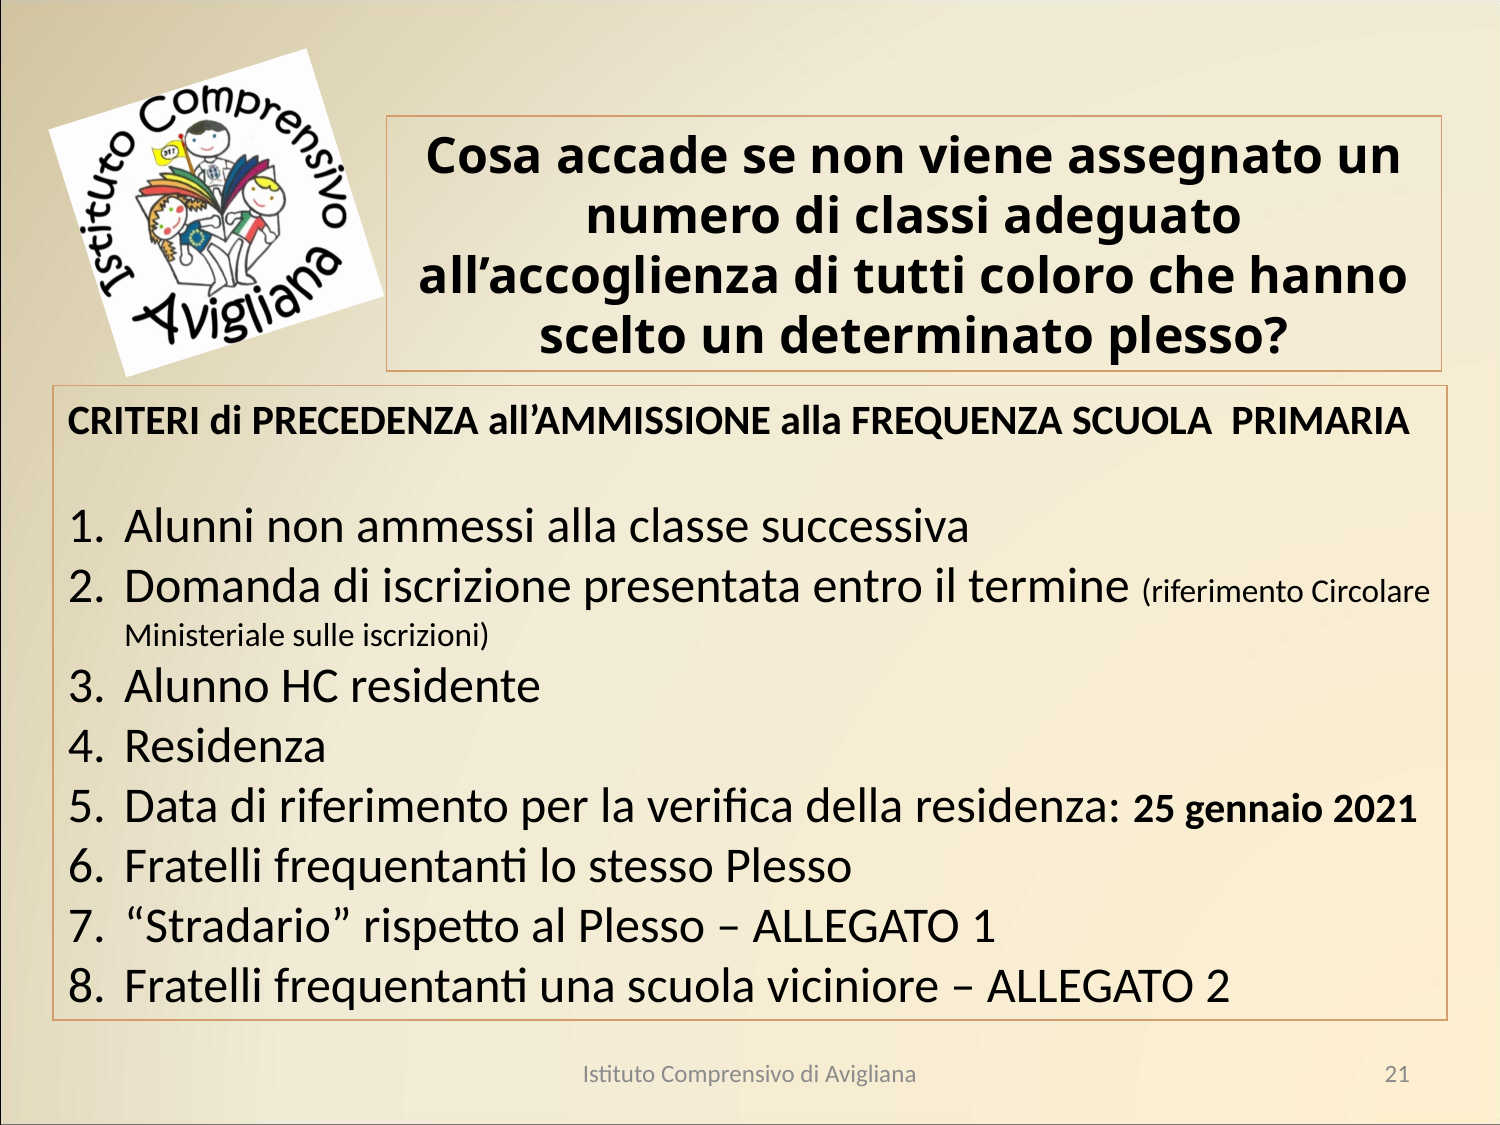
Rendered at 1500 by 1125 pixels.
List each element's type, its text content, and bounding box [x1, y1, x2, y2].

picture [0, 0, 1500, 1125]
text_box Cosa accade se non viene assegnato un numero di classi adeguato all’accoglienza di tutti coloro che hanno scelto un determinato plesso? [386, 116, 1442, 371]
footer Istituto Comprensivo di Avigliana [512, 1042, 988, 1103]
slide_number 21 [1074, 1042, 1425, 1103]
text_box CRITERI di PRECEDENZA all’AMMISSIONE alla FREQUENZA SCUOLA PRIMARIA Alunni non ammessi alla classe successiva Domanda di iscrizione presentata entro il termine (riferimento Circolare Ministeriale sulle iscrizioni) Alunno HC residente Residenza Data di riferimento per la verifica della residenza: 25 gennaio 2021 Fratelli frequentanti lo stesso Plesso “Stradario” rispetto al Plesso – ALLEGATO 1 Fratelli frequentanti una scuola viciniore – ALLEGATO 2 [53, 385, 1447, 1021]
